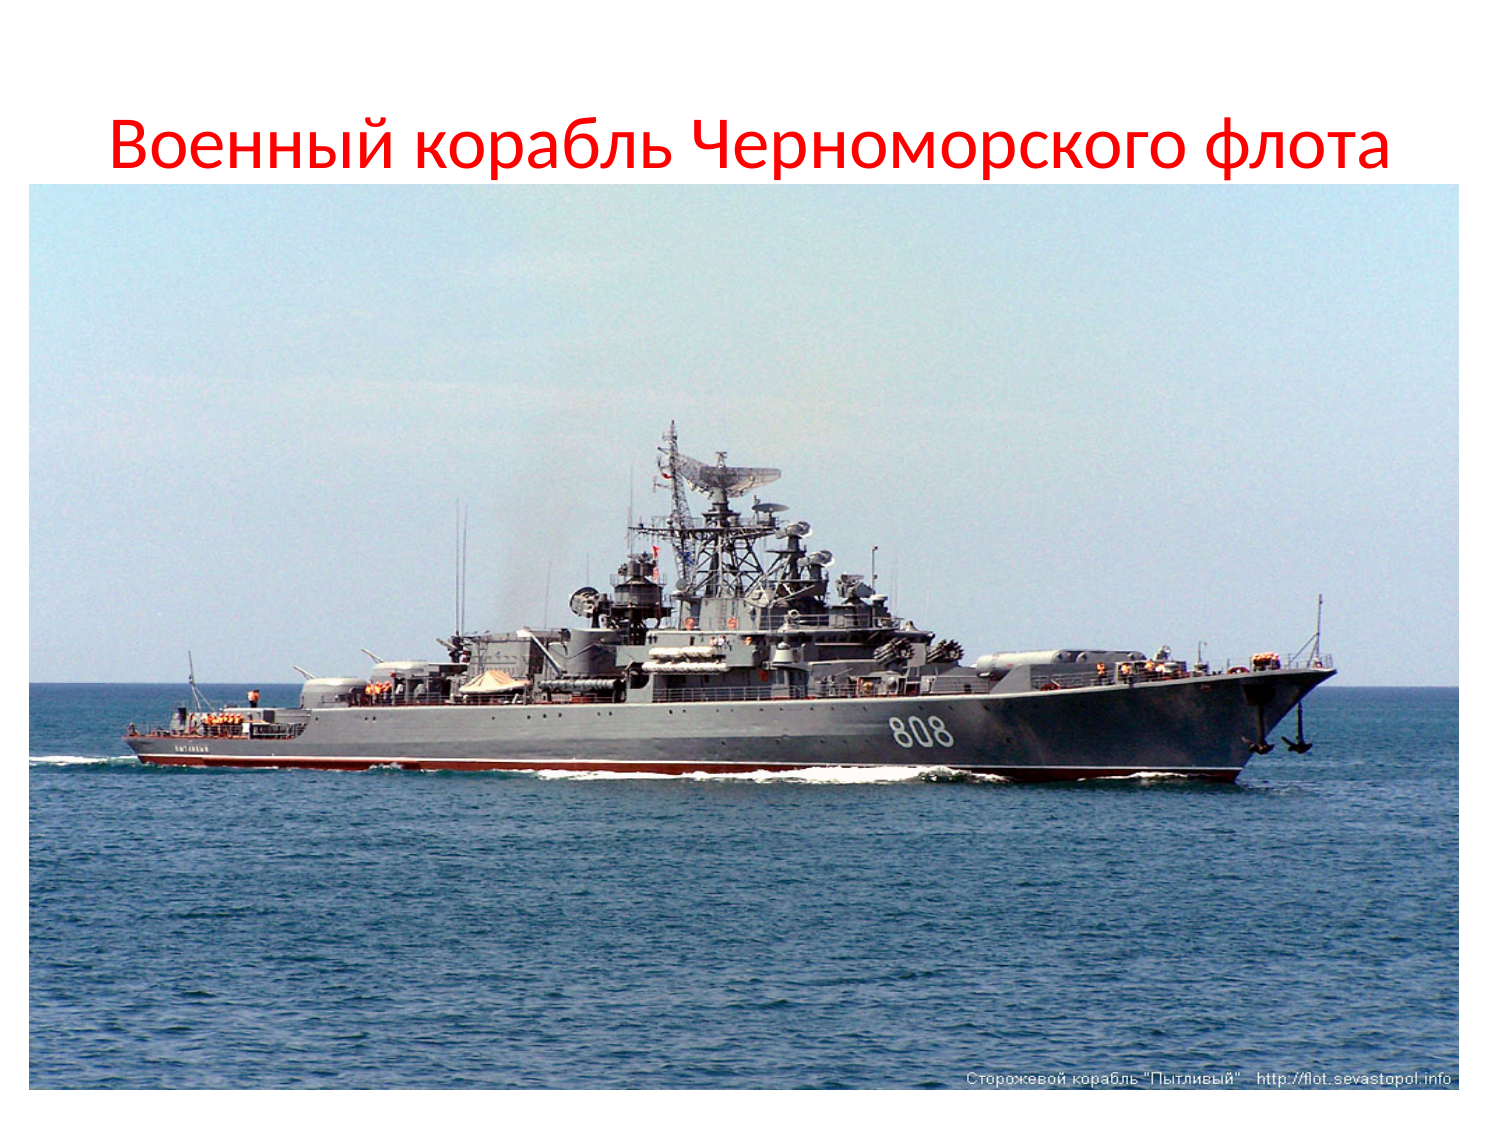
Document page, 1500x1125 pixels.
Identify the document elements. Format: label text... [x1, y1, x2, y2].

title Военный корабль Черноморского флота [74, 44, 1426, 181]
picture [29, 184, 1460, 1090]
